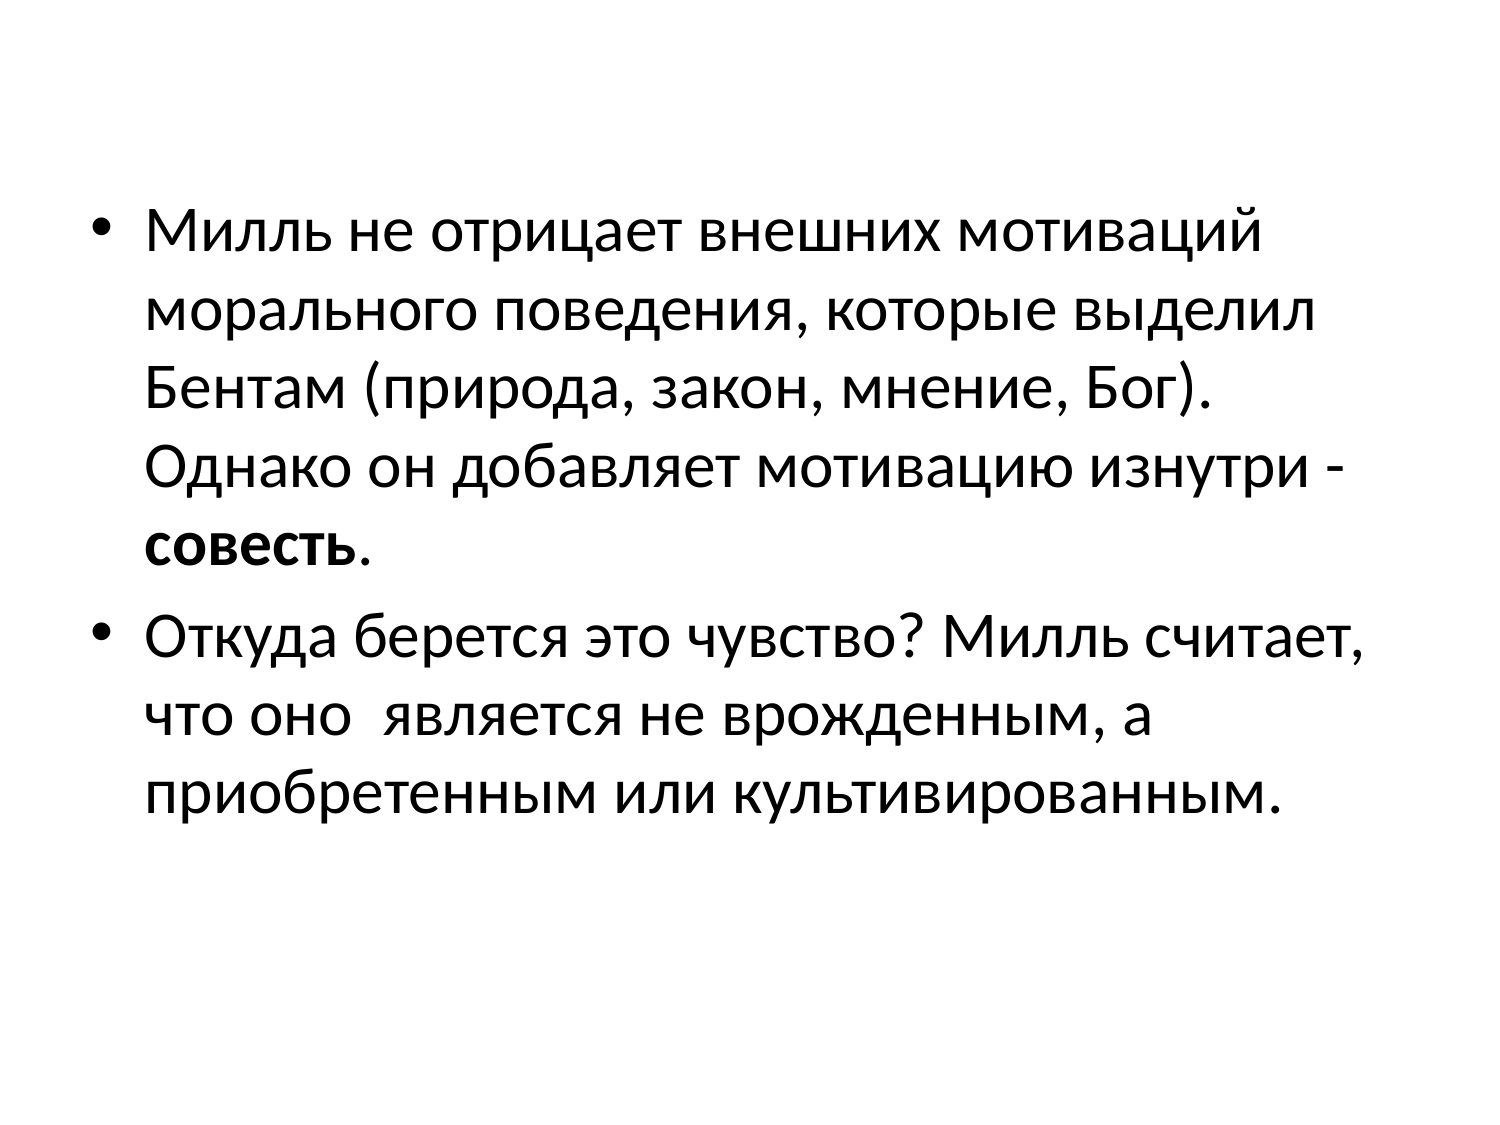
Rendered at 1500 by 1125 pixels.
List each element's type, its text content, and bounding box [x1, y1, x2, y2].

list Милль не отрицает внешних мотиваций морального поведения, которые выделил Бентам (природа, закон, мнение, Бог). Однако он добавляет мотивацию изнутри - совесть. Откуда берется это чувство? Милль считает, что оно является не врожденным, а приобретенным или культивированным. [75, 87, 1425, 838]
